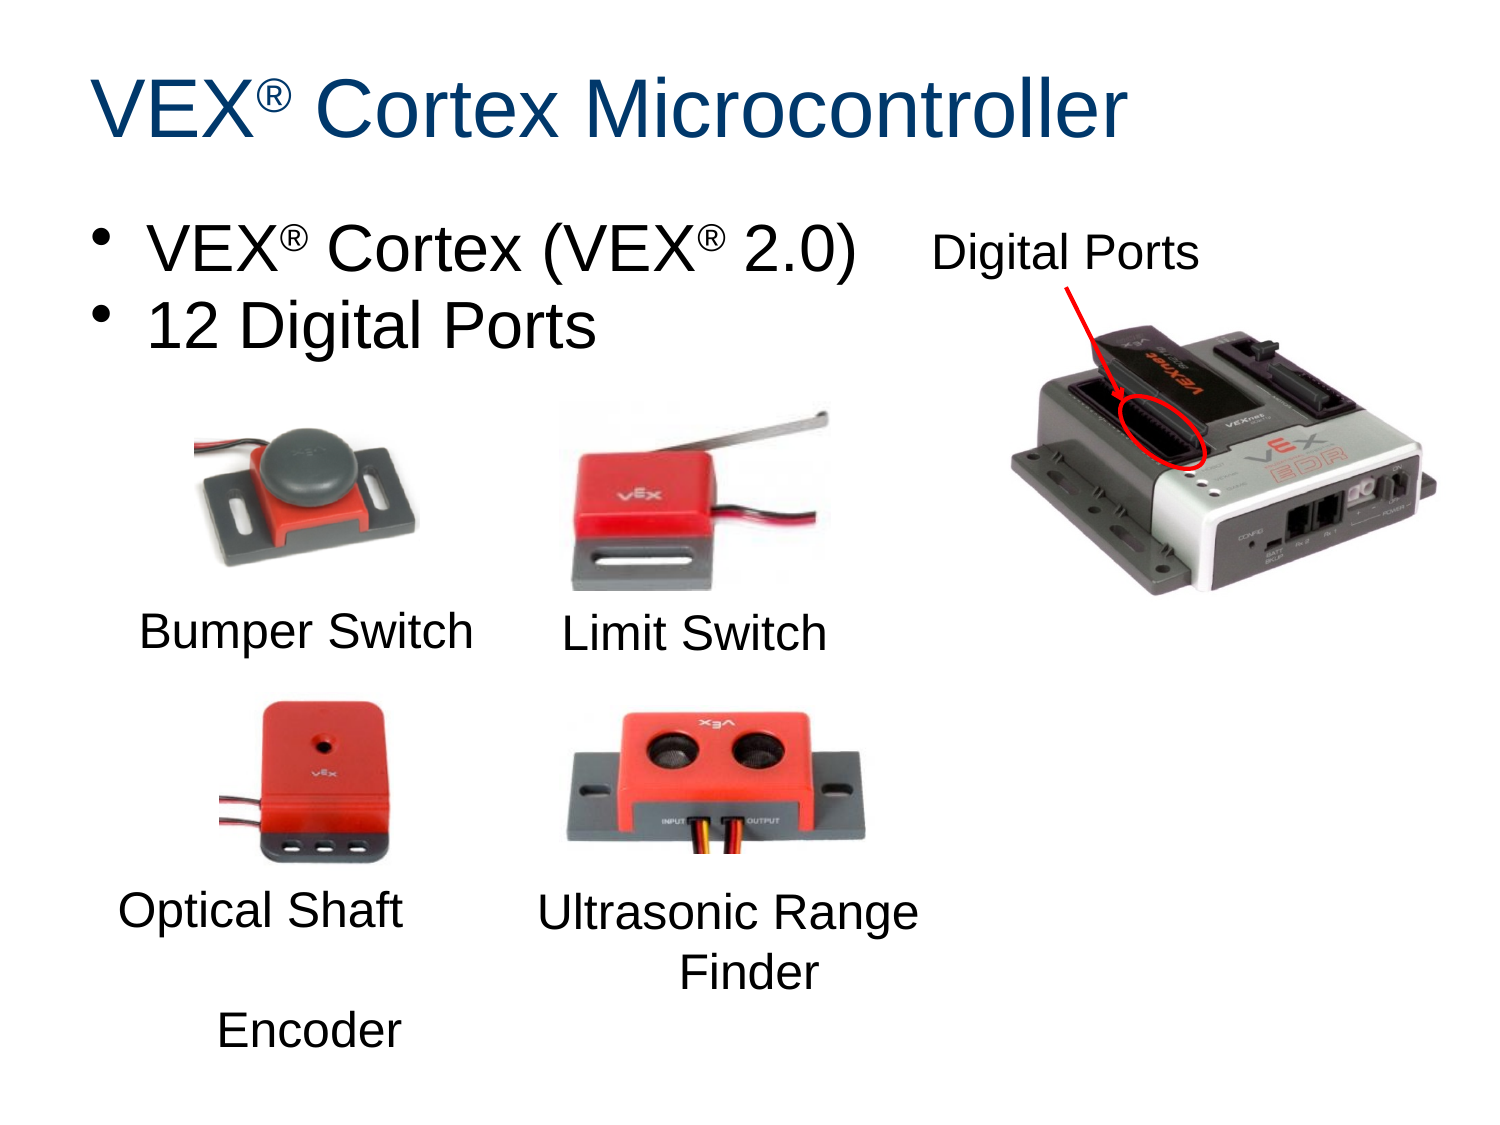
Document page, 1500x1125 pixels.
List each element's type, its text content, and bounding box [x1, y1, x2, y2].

text_box Bumper Switch [123, 591, 490, 667]
picture [219, 692, 394, 871]
picture [559, 705, 882, 854]
picture [559, 401, 831, 591]
text_box Optical Shaft Encoder [99, 870, 520, 1066]
text_box Limit Switch [546, 592, 843, 668]
text_box Digital Ports [916, 212, 1216, 288]
picture [987, 267, 1476, 631]
list VEX® Cortex (VEX® 2.0) 12 Digital Ports [74, 212, 1476, 1006]
title VEX® Cortex Microcontroller [74, 44, 1426, 163]
picture [193, 422, 420, 569]
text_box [1065, 287, 1124, 403]
text_box Ultrasonic Range Finder [521, 871, 935, 1007]
